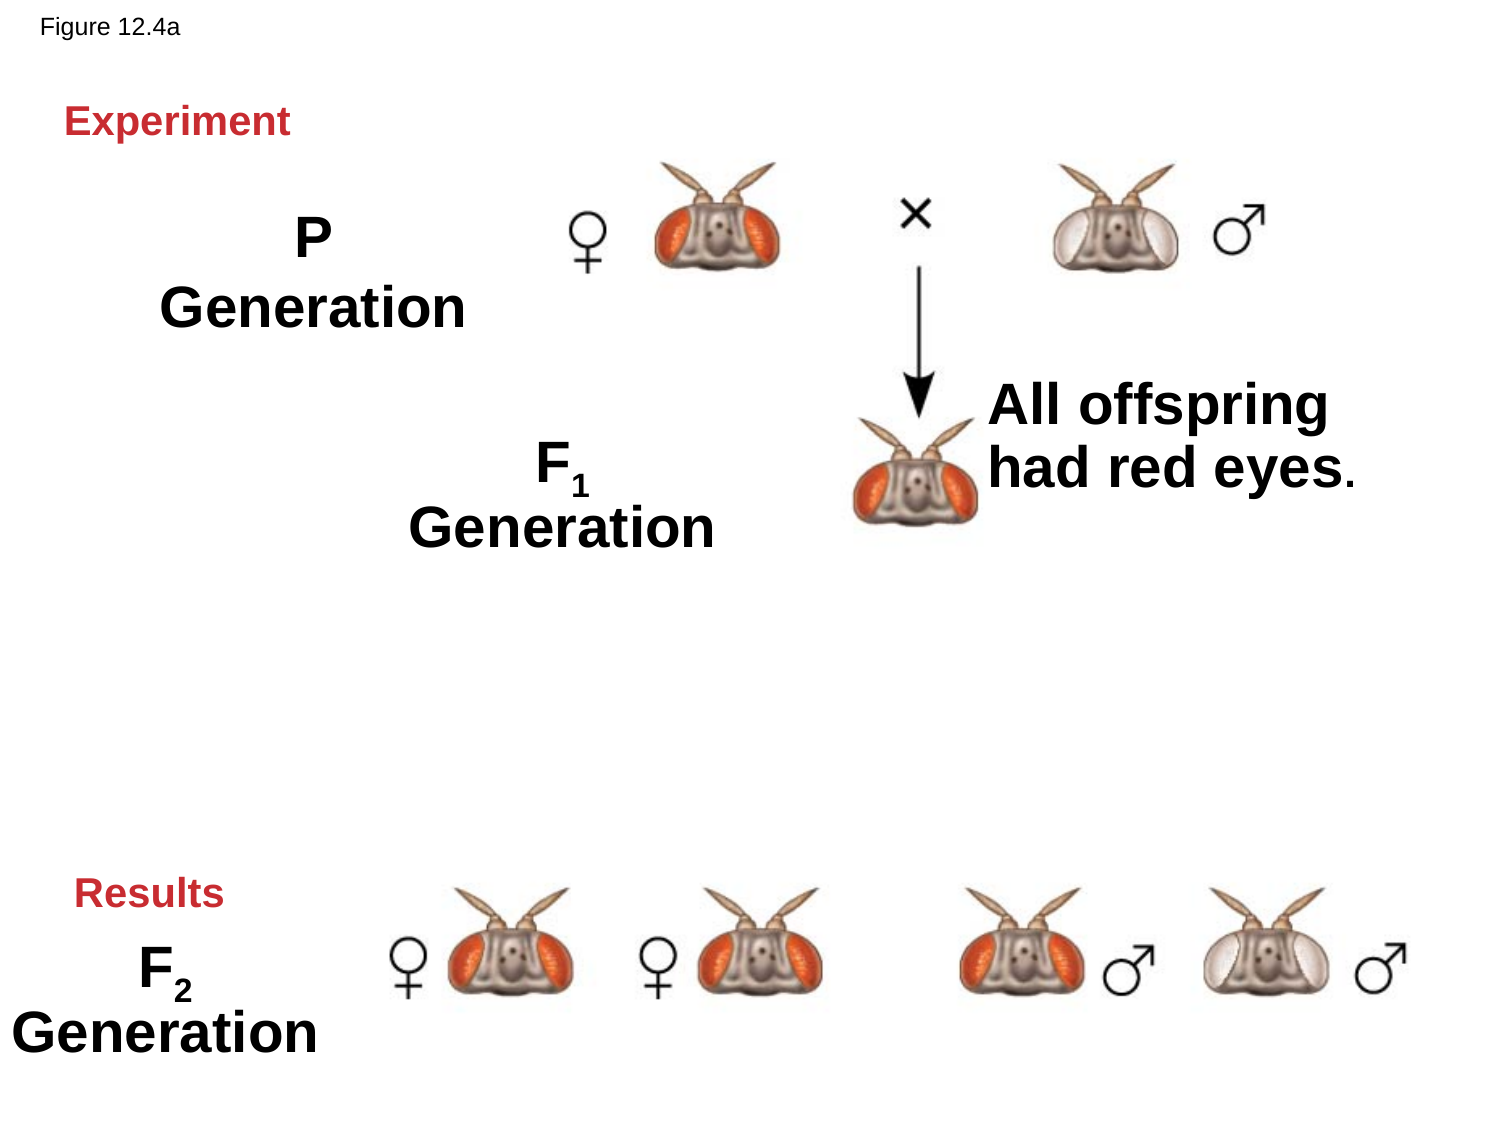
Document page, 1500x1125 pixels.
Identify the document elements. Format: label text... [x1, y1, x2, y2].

picture [0, 55, 1463, 550]
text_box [63, 93, 436, 297]
title Figure 12.4a [24, 0, 350, 29]
picture [369, 865, 1438, 1018]
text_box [0, 30, 1438, 54]
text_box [0, 559, 1438, 1027]
